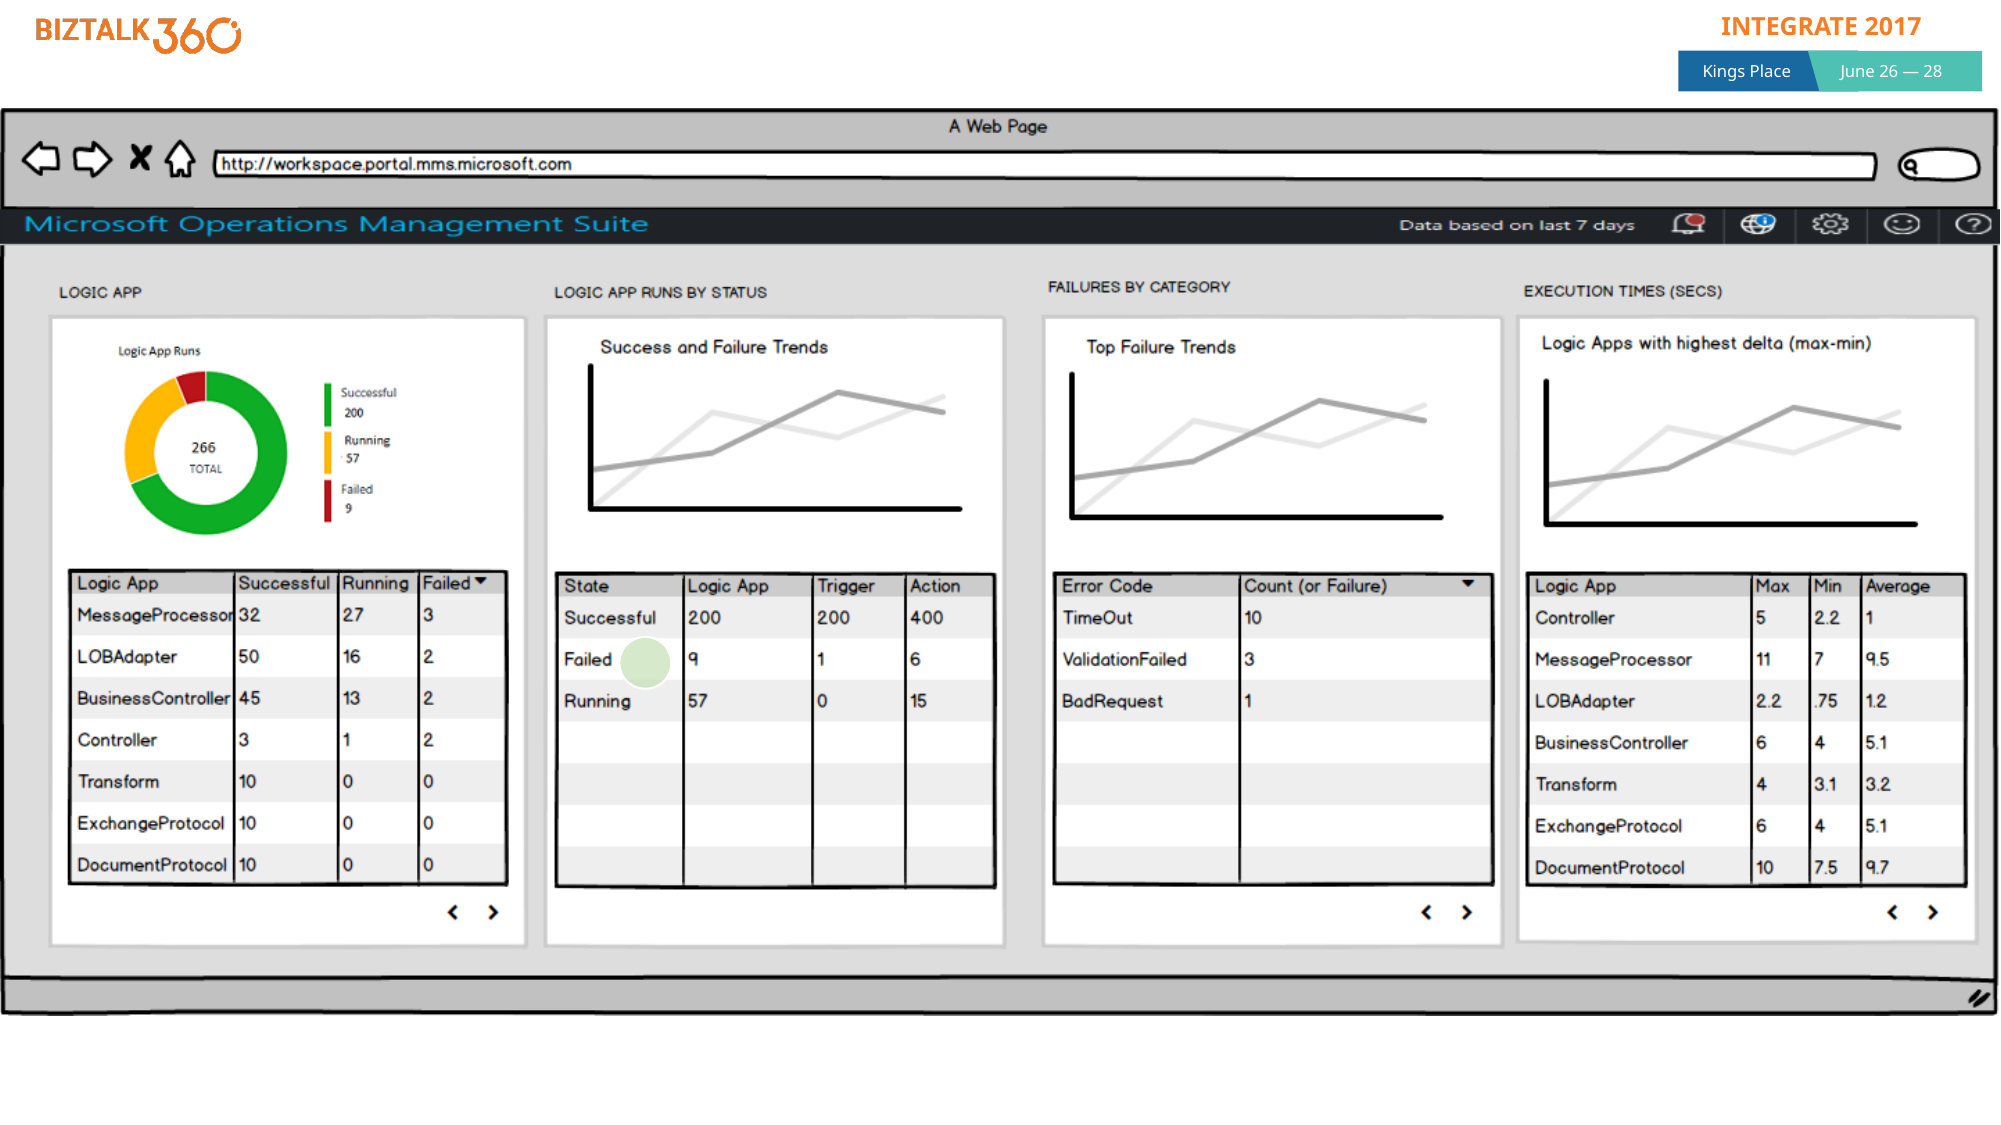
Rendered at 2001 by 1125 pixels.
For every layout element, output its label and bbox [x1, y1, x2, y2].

picture [34, 14, 241, 54]
picture [0, 108, 2000, 1016]
